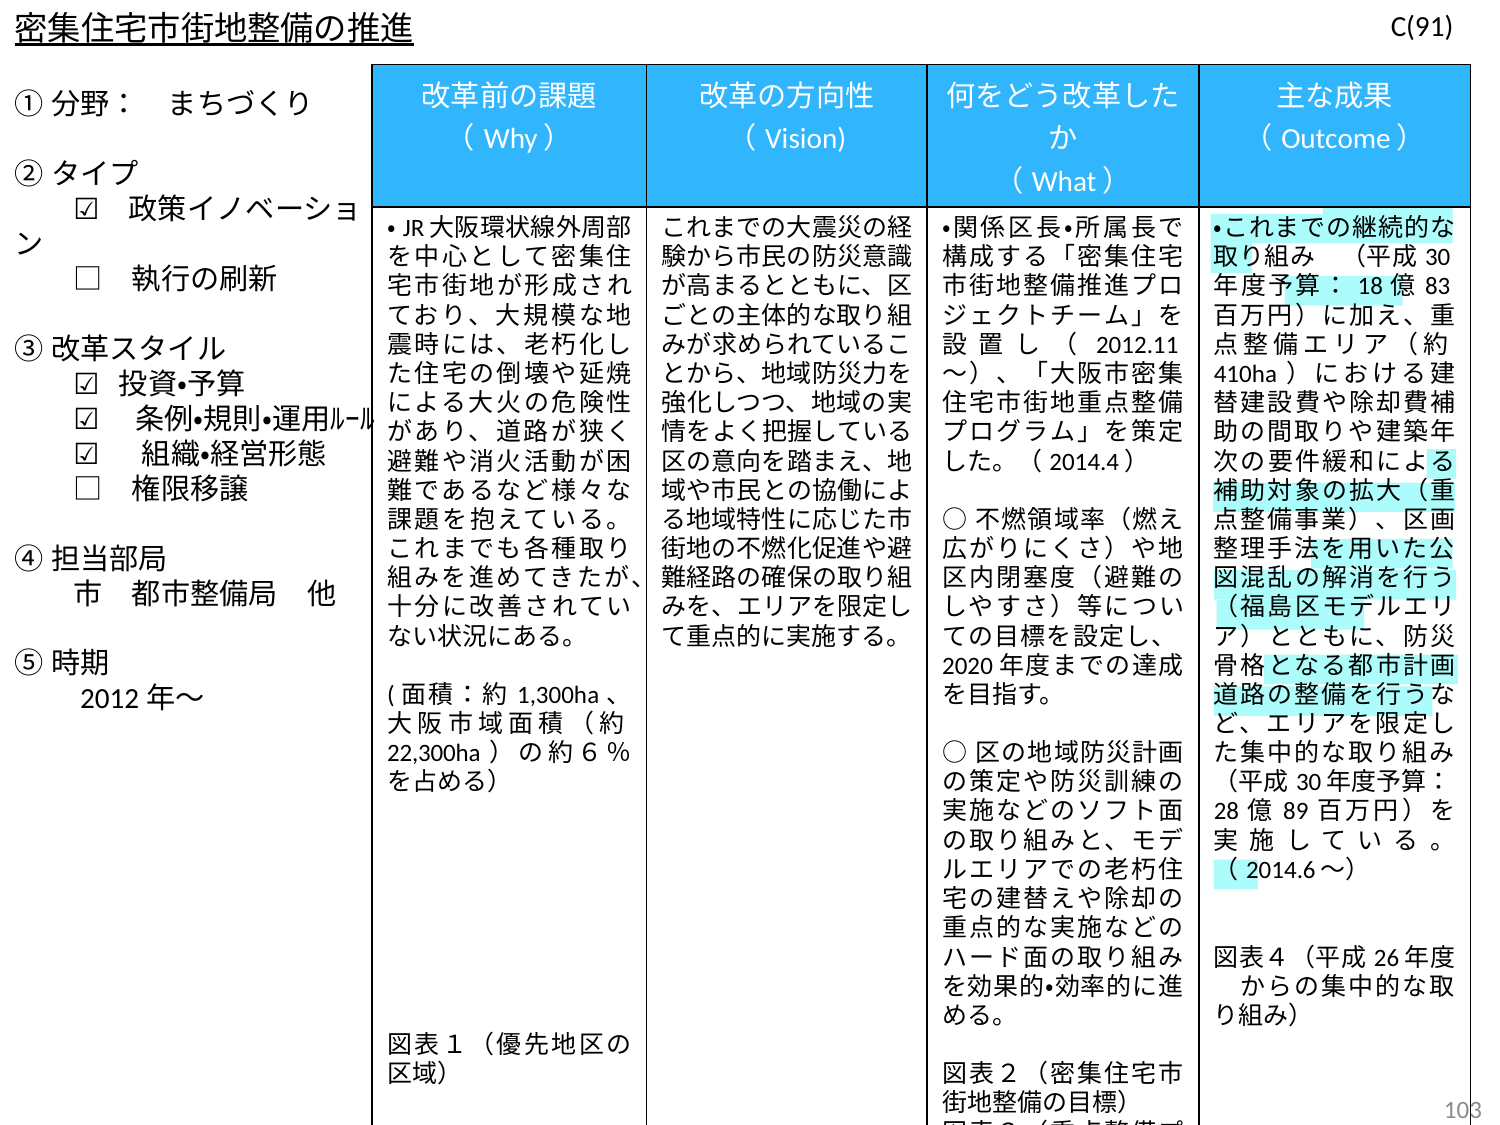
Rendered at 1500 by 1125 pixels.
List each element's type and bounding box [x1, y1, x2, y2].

text_box [1376, 0, 1500, 50]
slide_number [1471, 1094, 1498, 1124]
table_header [373, 65, 646, 206]
table_cell [373, 208, 646, 1125]
text_box [0, 0, 514, 55]
table_header [647, 65, 926, 206]
table_cell [1200, 208, 1470, 1125]
table_cell [928, 208, 1198, 1125]
table_header [928, 65, 1198, 206]
table_cell [647, 208, 926, 1125]
text_box [0, 78, 371, 723]
table_header [1200, 65, 1470, 206]
